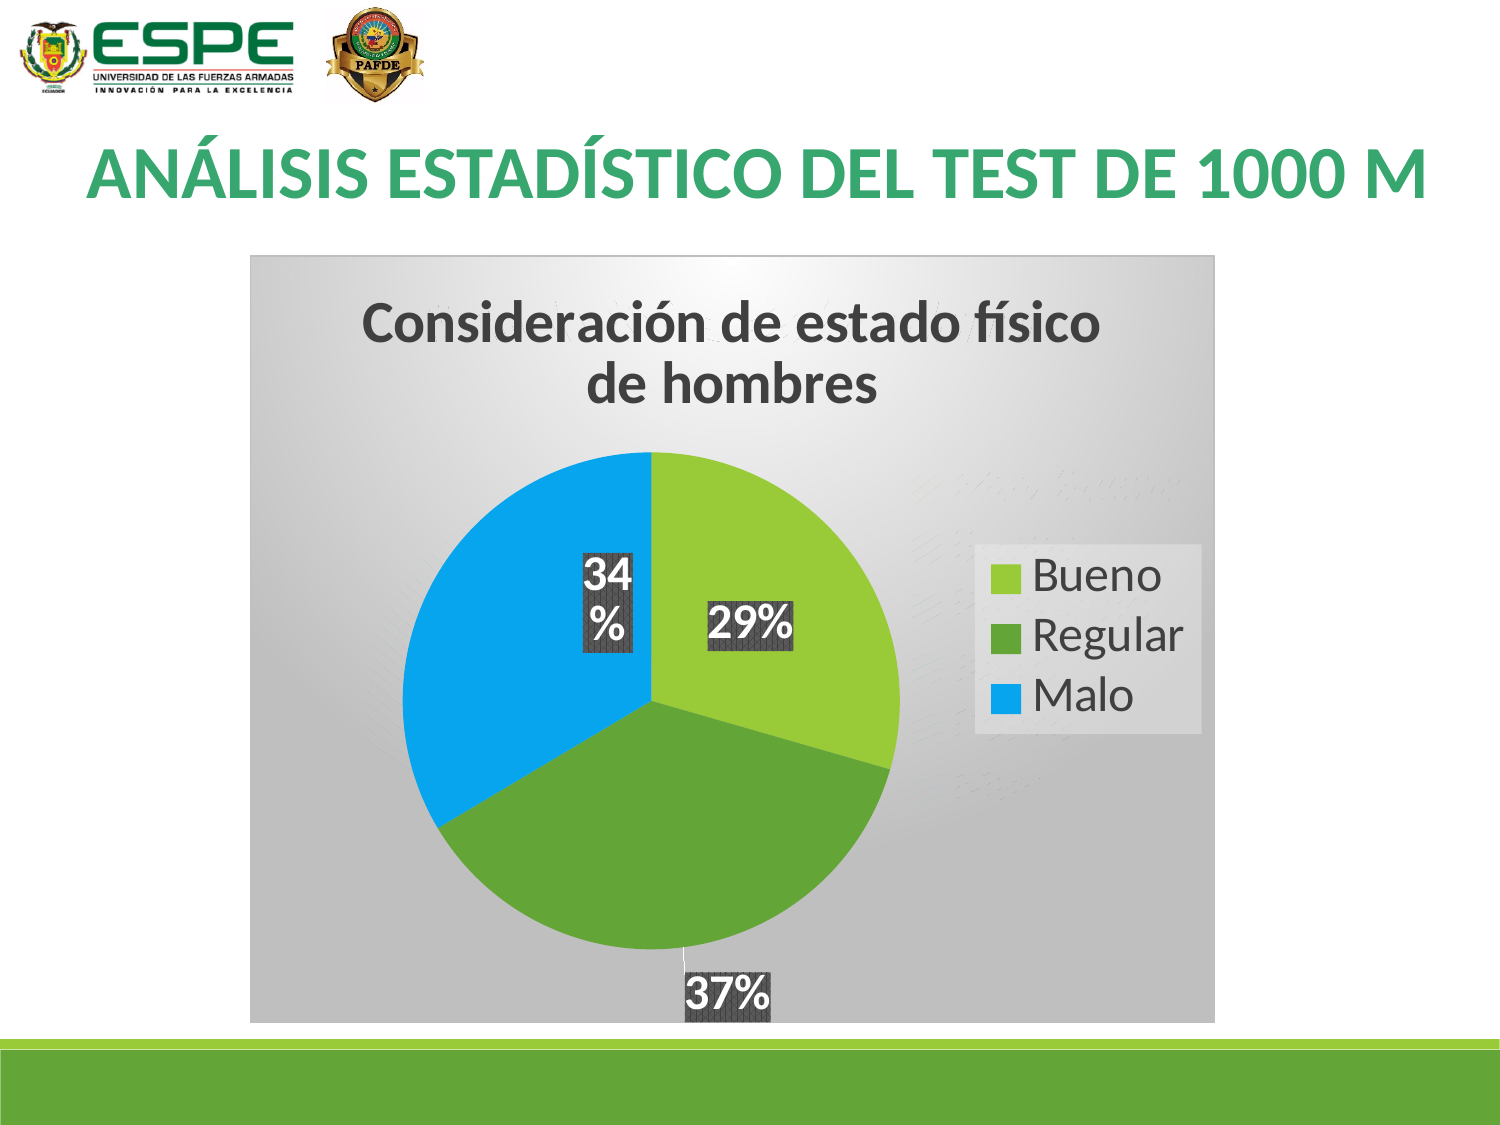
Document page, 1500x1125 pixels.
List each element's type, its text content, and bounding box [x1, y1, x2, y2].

chart [249, 254, 1216, 1024]
text_box ANÁLISIS ESTADÍSTICO DEL TEST DE 1000 M [71, 116, 1446, 222]
picture [326, 6, 425, 105]
picture [14, 15, 299, 97]
